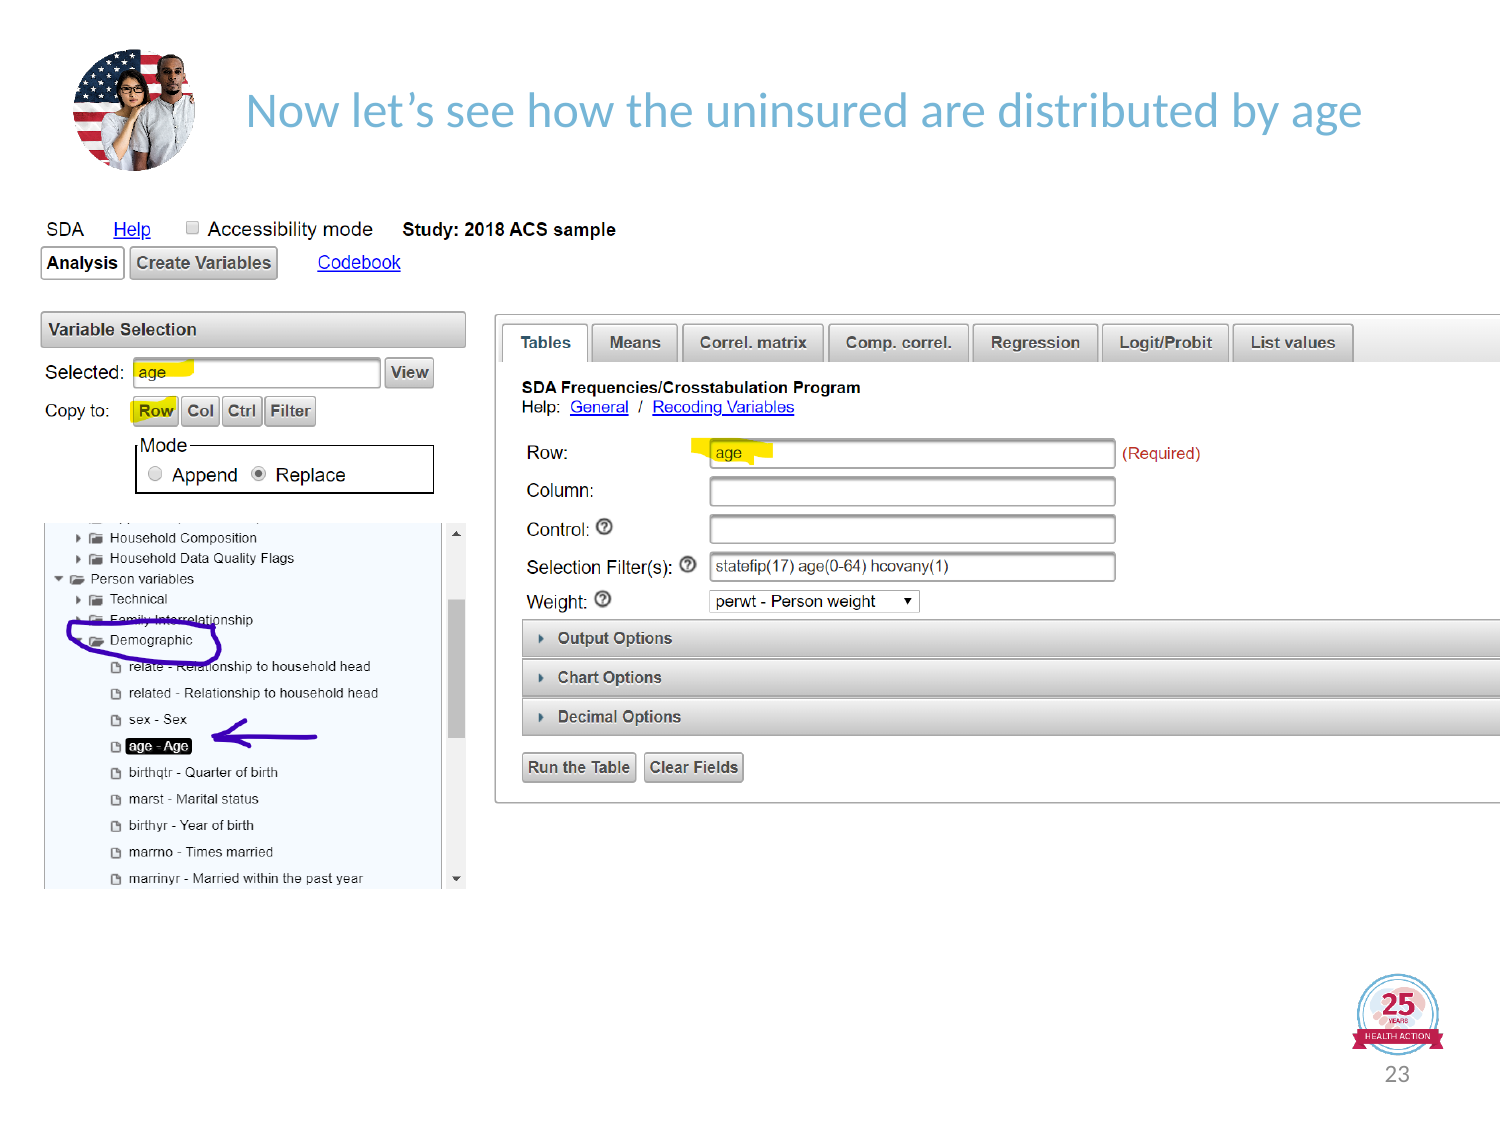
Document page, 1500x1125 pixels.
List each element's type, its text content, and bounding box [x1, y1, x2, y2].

picture [34, 0, 1500, 893]
slide_number 23 [1354, 1042, 1440, 1103]
title Now let’s see how the uninsured are distributed by age [230, 39, 1423, 184]
picture [1341, 969, 1454, 1060]
